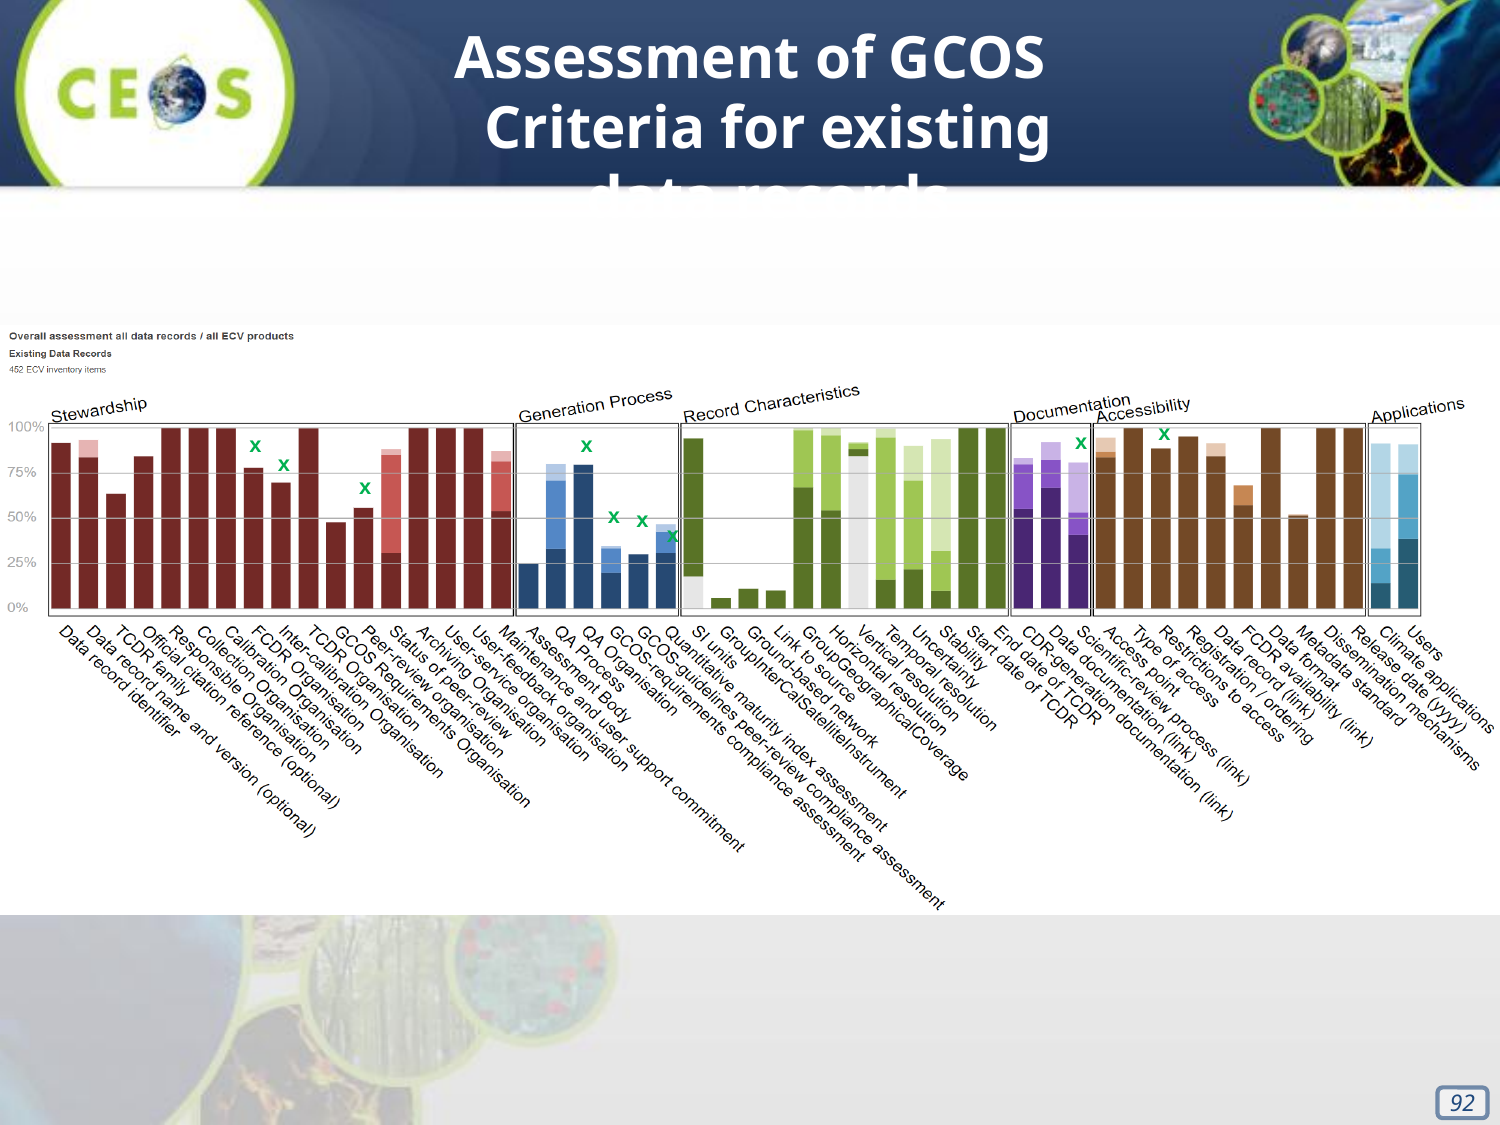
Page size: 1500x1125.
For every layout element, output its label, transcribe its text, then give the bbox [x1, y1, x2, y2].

picture [0, 0, 1500, 1125]
list Assessment of GCOS Criteria for existing data records [324, 12, 1138, 163]
slide_number ‹#› [1435, 1085, 1490, 1121]
